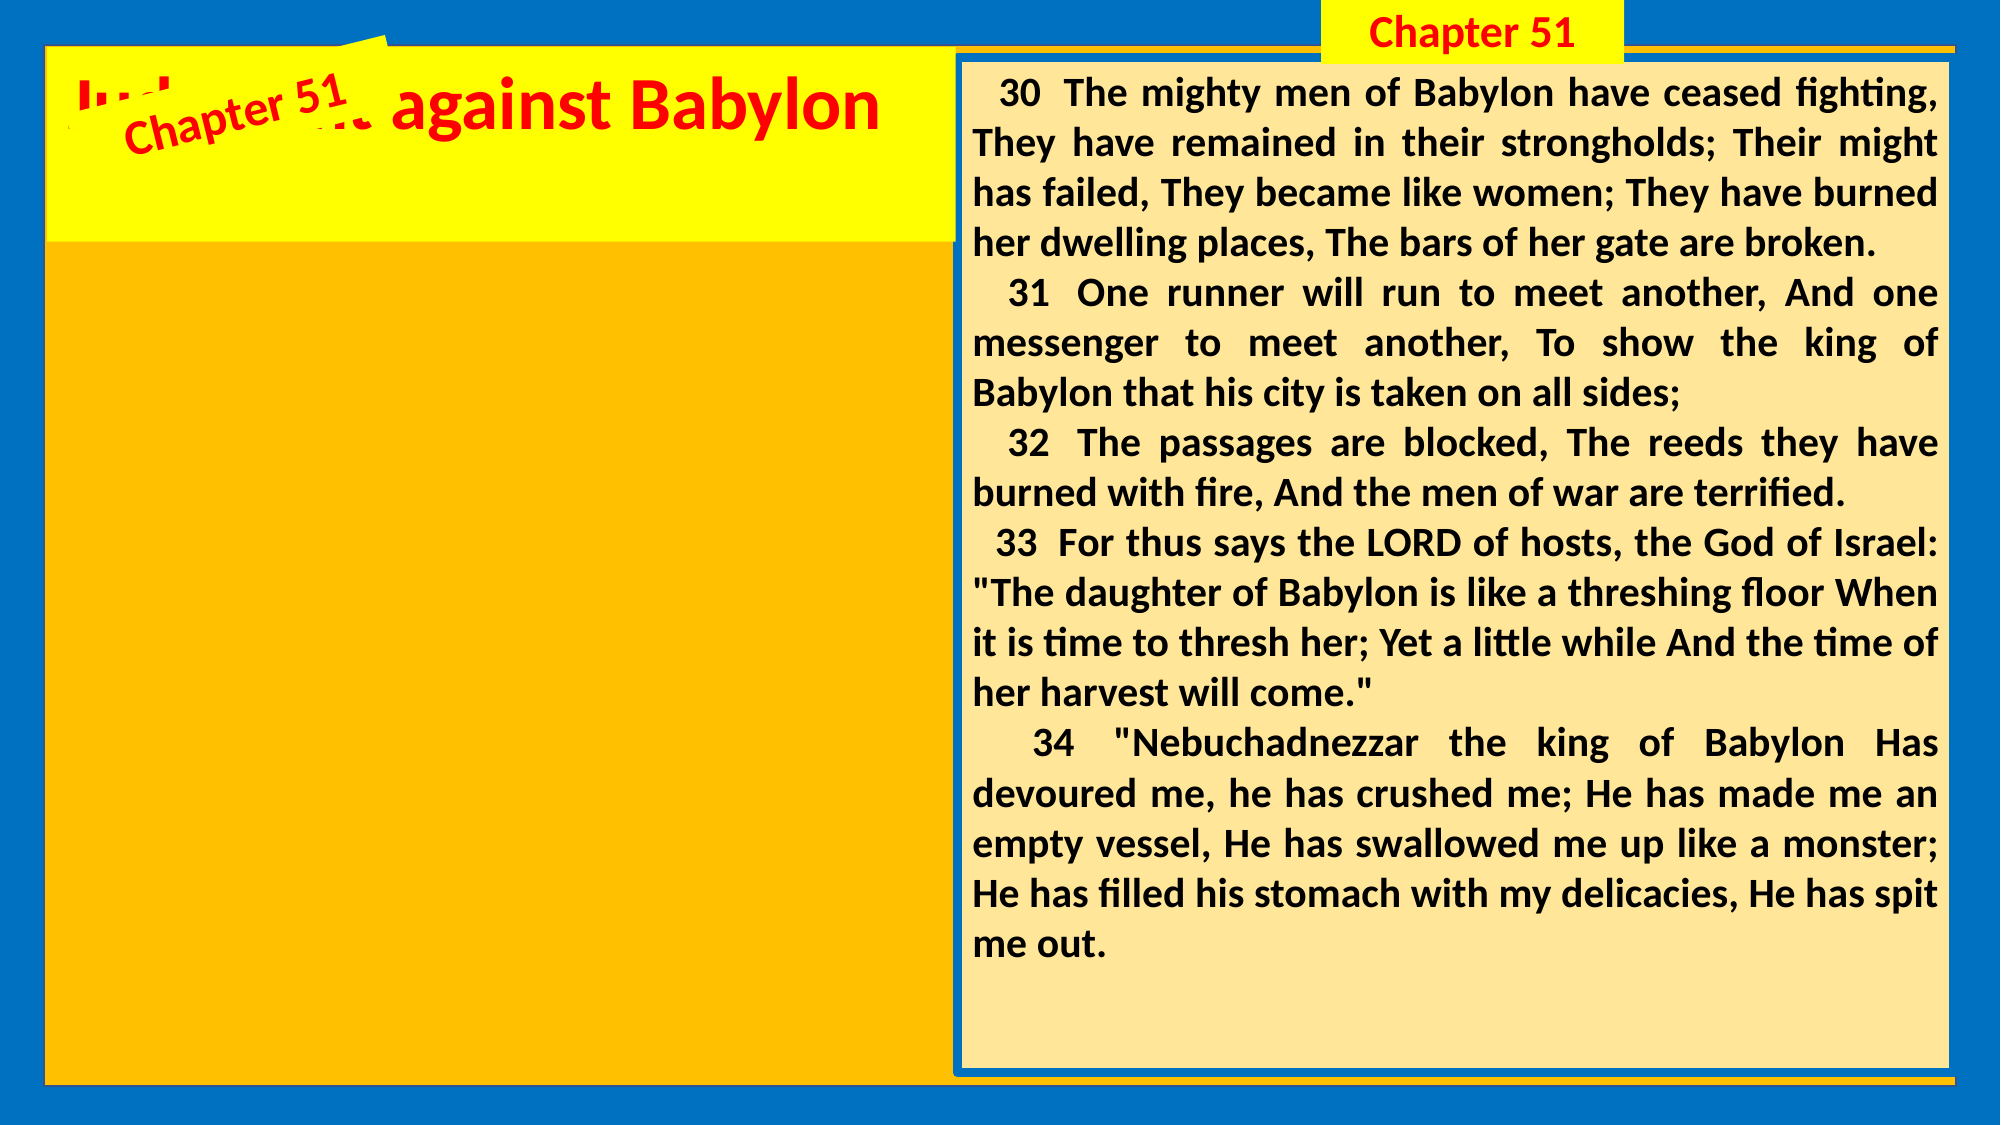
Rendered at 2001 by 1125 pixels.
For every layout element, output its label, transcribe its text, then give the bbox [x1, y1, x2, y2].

text_box Chapter 51 [1321, 0, 1625, 64]
text_box Jeremiah [42, 60, 46, 225]
text_box Chapter 51 [65, 34, 403, 187]
text_box [43, 44, 1957, 1087]
text_box Judgment against Babylon [46, 47, 956, 242]
text_box 30 The mighty men of Babylon have ceased fighting, They have remained in their strongholds; Their might has failed, They became like women; They have burned her dwelling places, The bars of her gate are broken. 31 One runner will run to meet another, And one messenger to meet another, To show the king of Babylon that his city is taken on all sides; 32 The passages are blocked, The reeds they have burned with fire, And the men of war are terrified. 33 For thus says the LORD of hosts, the God of Israel: "The daughter of Babylon is like a threshing floor When it is time to thresh her; Yet a little while And the time of her harvest will come." 34 "Nebuchadnezzar the king of Babylon Has devoured me, he has crushed me; He has made me an empty vessel, He has swallowed me up like a monster; He has filled his stomach with my delicacies, He has spit me out. [957, 57, 1955, 1073]
